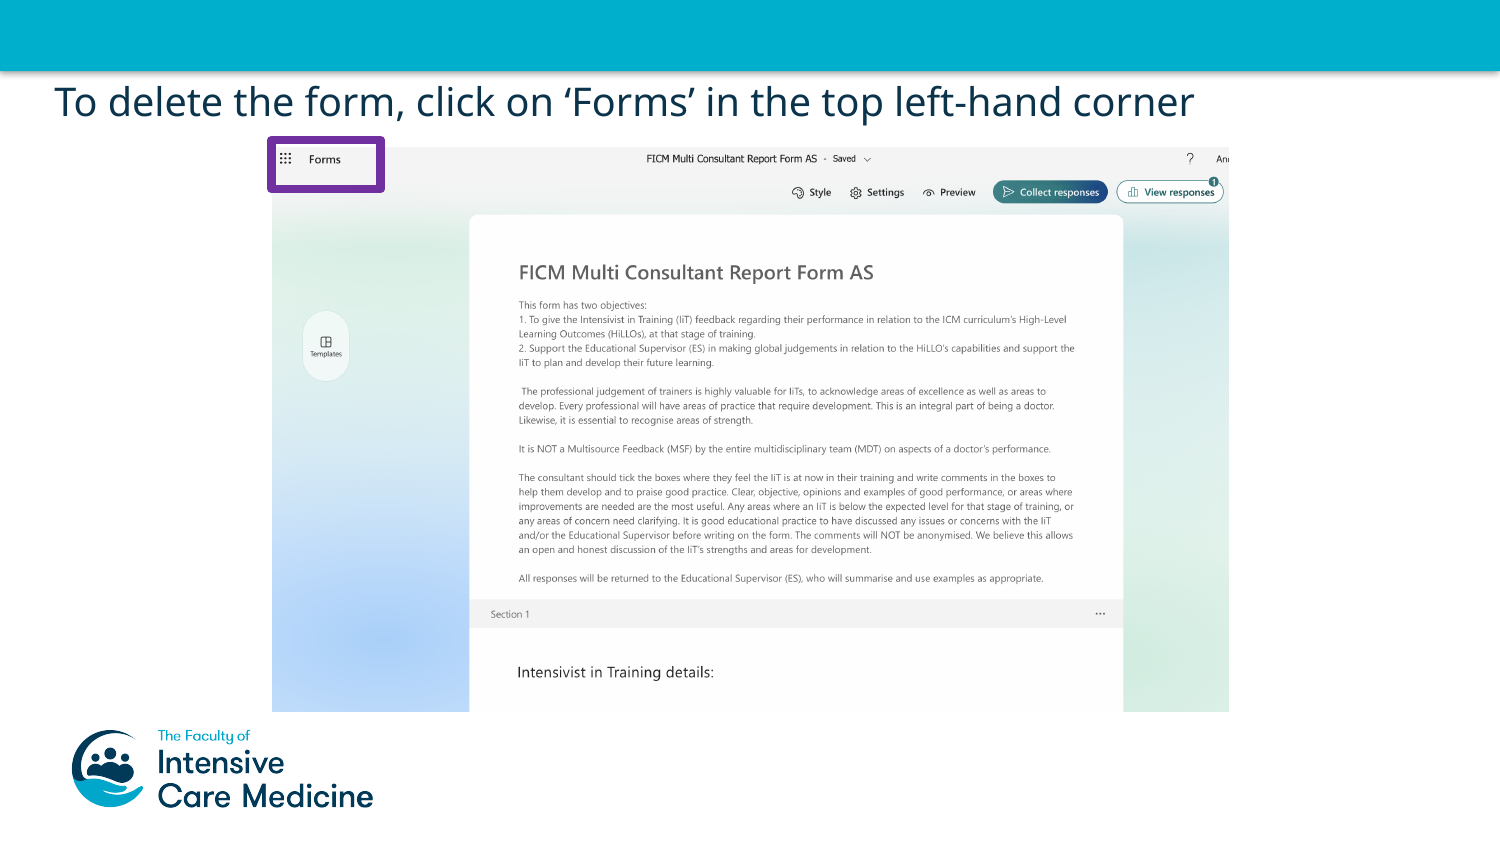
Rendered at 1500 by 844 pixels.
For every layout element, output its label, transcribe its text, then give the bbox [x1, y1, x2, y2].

text_box [271, 139, 381, 146]
picture [50, 147, 1229, 829]
text_box To delete the form, click on ‘Forms’ in the top left-hand corner [39, 69, 1487, 133]
